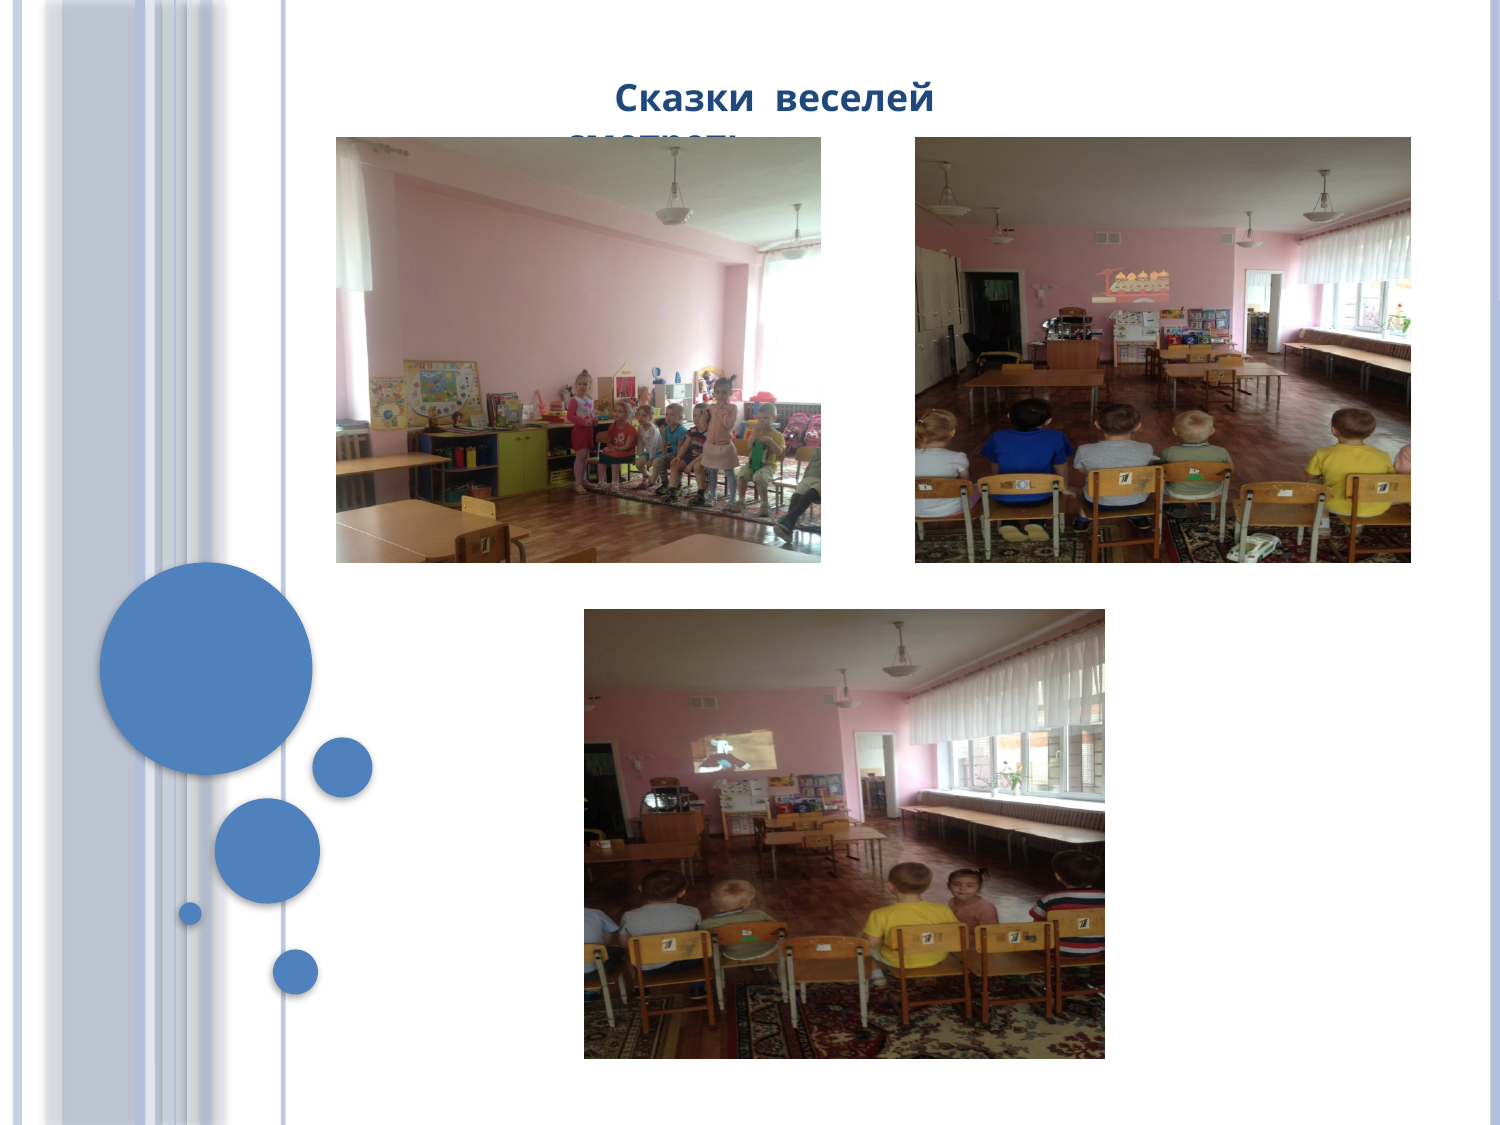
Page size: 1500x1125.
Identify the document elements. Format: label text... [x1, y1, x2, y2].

picture [584, 609, 1105, 1060]
text_box Сказки веселей смотреть [550, 66, 1010, 172]
picture [914, 136, 1411, 563]
picture [336, 136, 822, 563]
